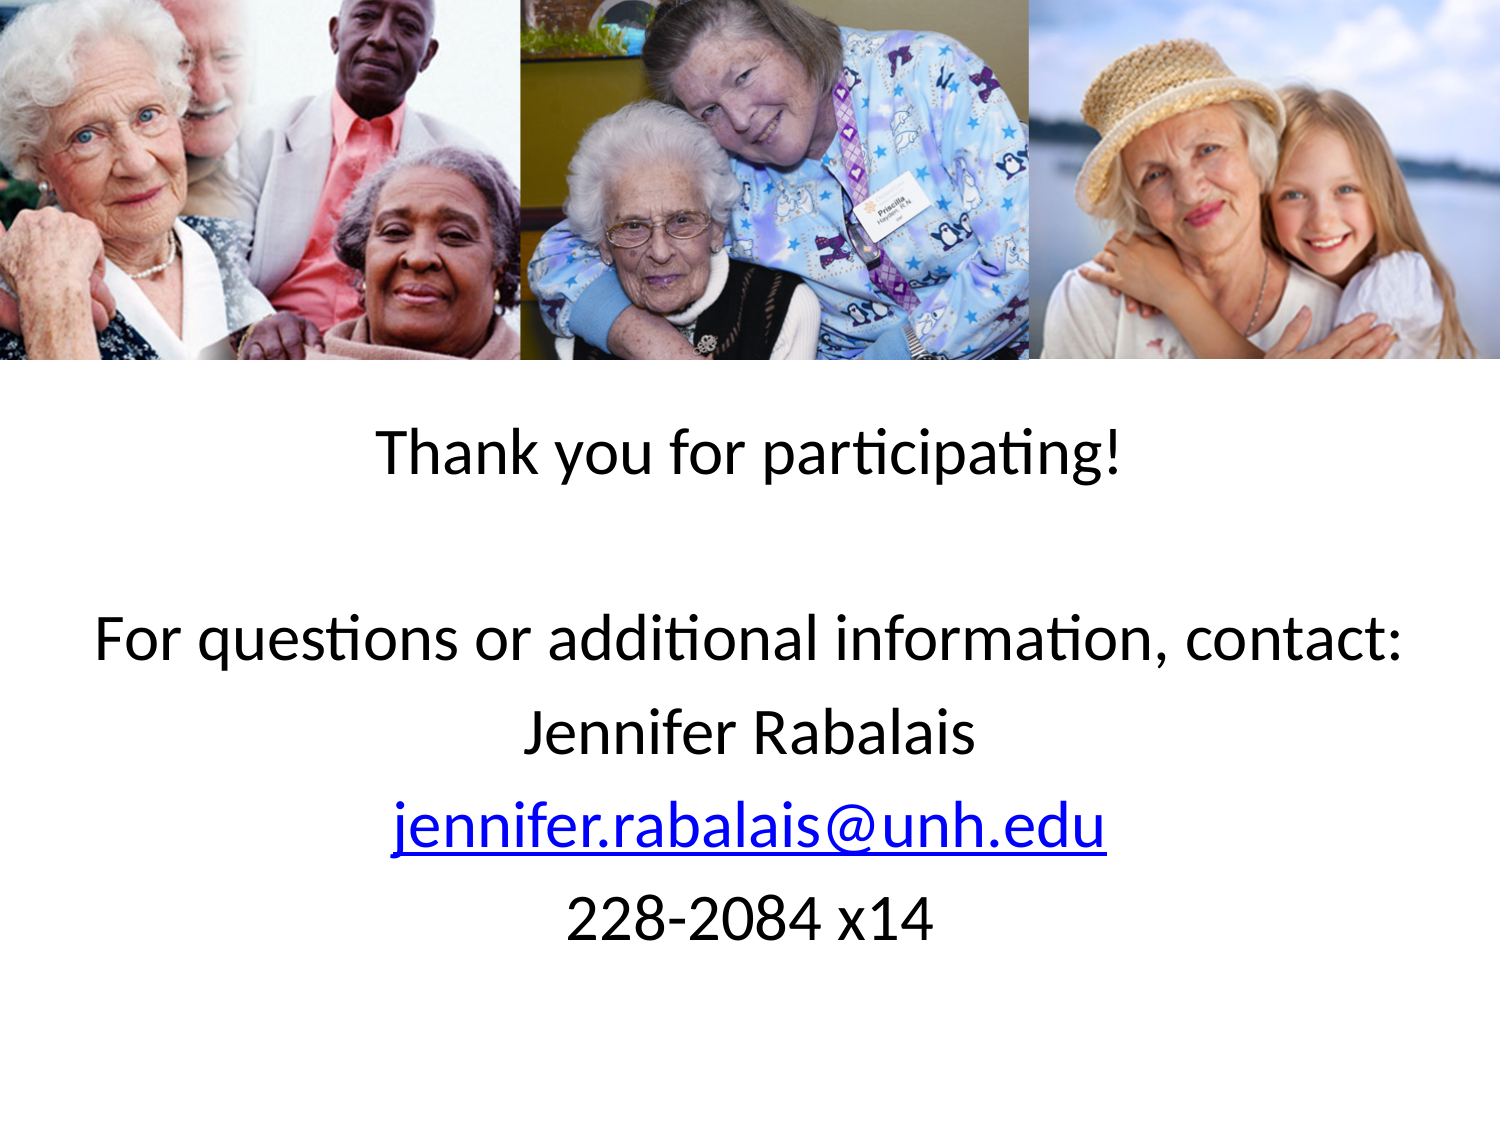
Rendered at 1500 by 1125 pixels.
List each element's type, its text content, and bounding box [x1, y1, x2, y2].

picture [0, 0, 1500, 360]
list Thank you for participating! For questions or additional information, contact: Jennifer Rabalais jennifer.rabalais@unh.edu 228-2084 x14 [75, 399, 1425, 1005]
